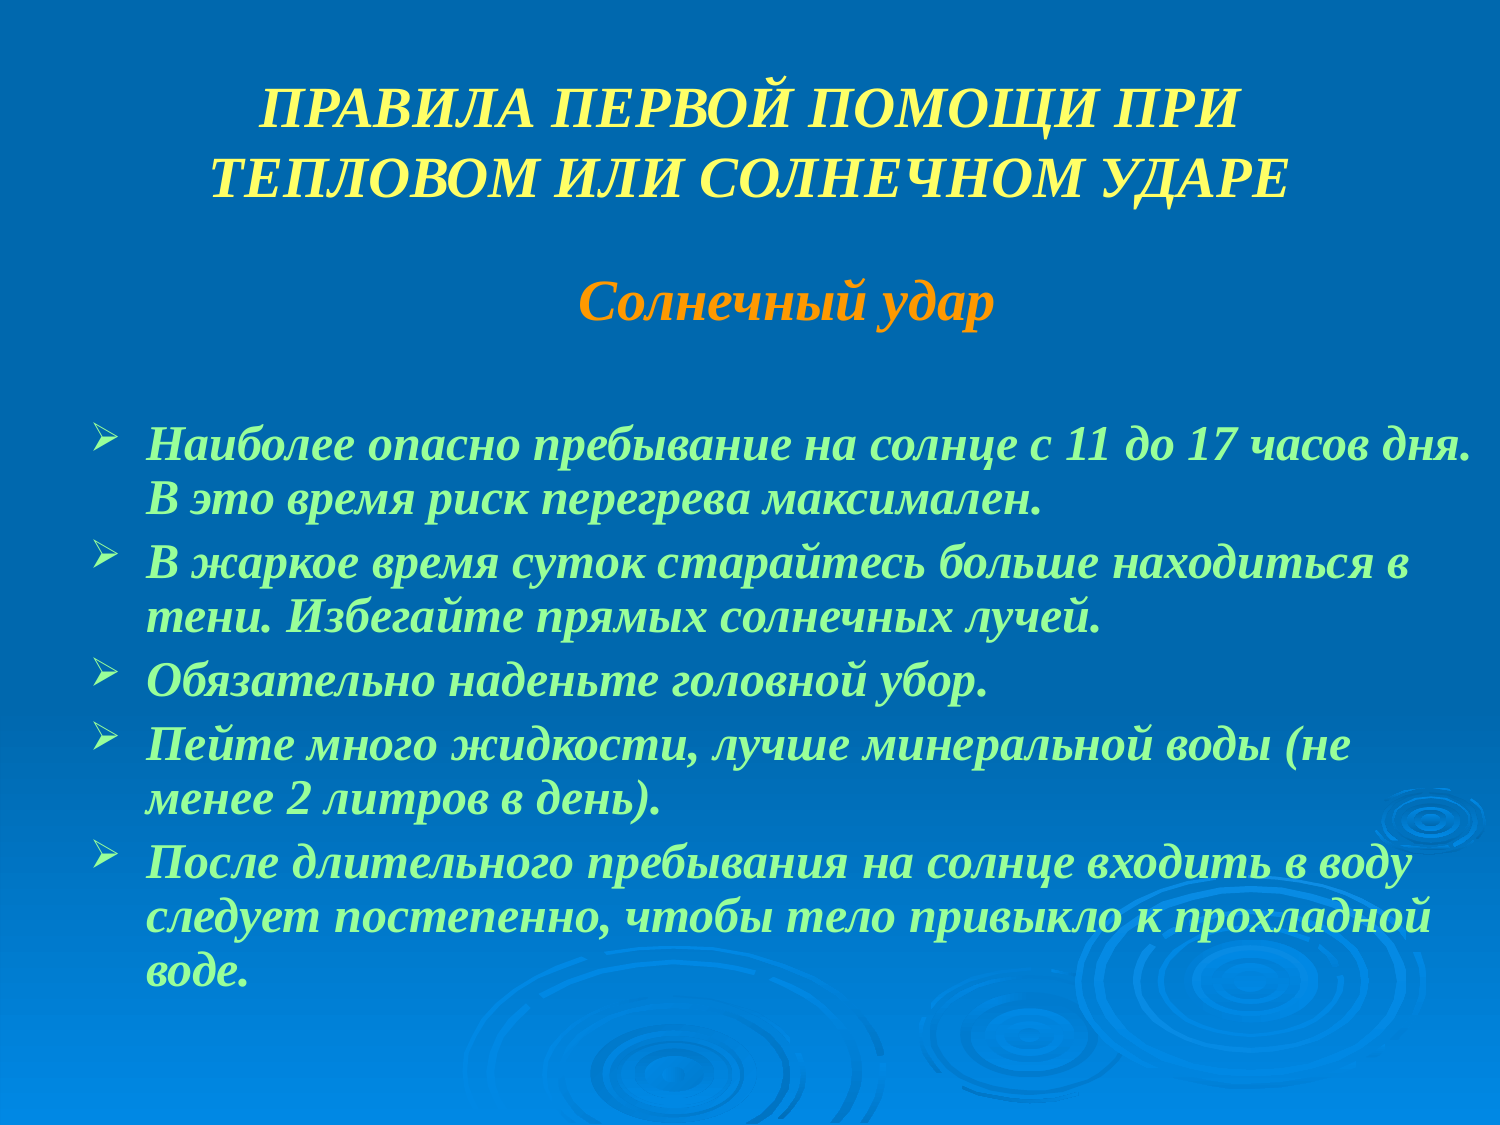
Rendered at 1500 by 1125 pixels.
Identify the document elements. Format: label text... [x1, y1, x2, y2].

text_box ПРАВИЛА ПЕРВОЙ ПОМОЩИ ПРИ ТЕПЛОВОМ ИЛИ СОЛНЕЧНОМ УДАРЕ [75, 45, 1425, 233]
text_box Солнечный удар Наиболее опасно пребывание на солнце с 11 до 17 часов дня. В это время риск перегрева максимален. В жаркое время суток старайтесь больше находиться в тени. Избегайте прямых солнечных лучей. Обязательно наденьте головной убор. Пейте много жидкости, лучше минеральной воды (не менее 2 литров в день). После длительного пребывания на солнце входить в воду следует постепенно, чтобы тело привыкло к прохладной воде. [75, 262, 1500, 1094]
